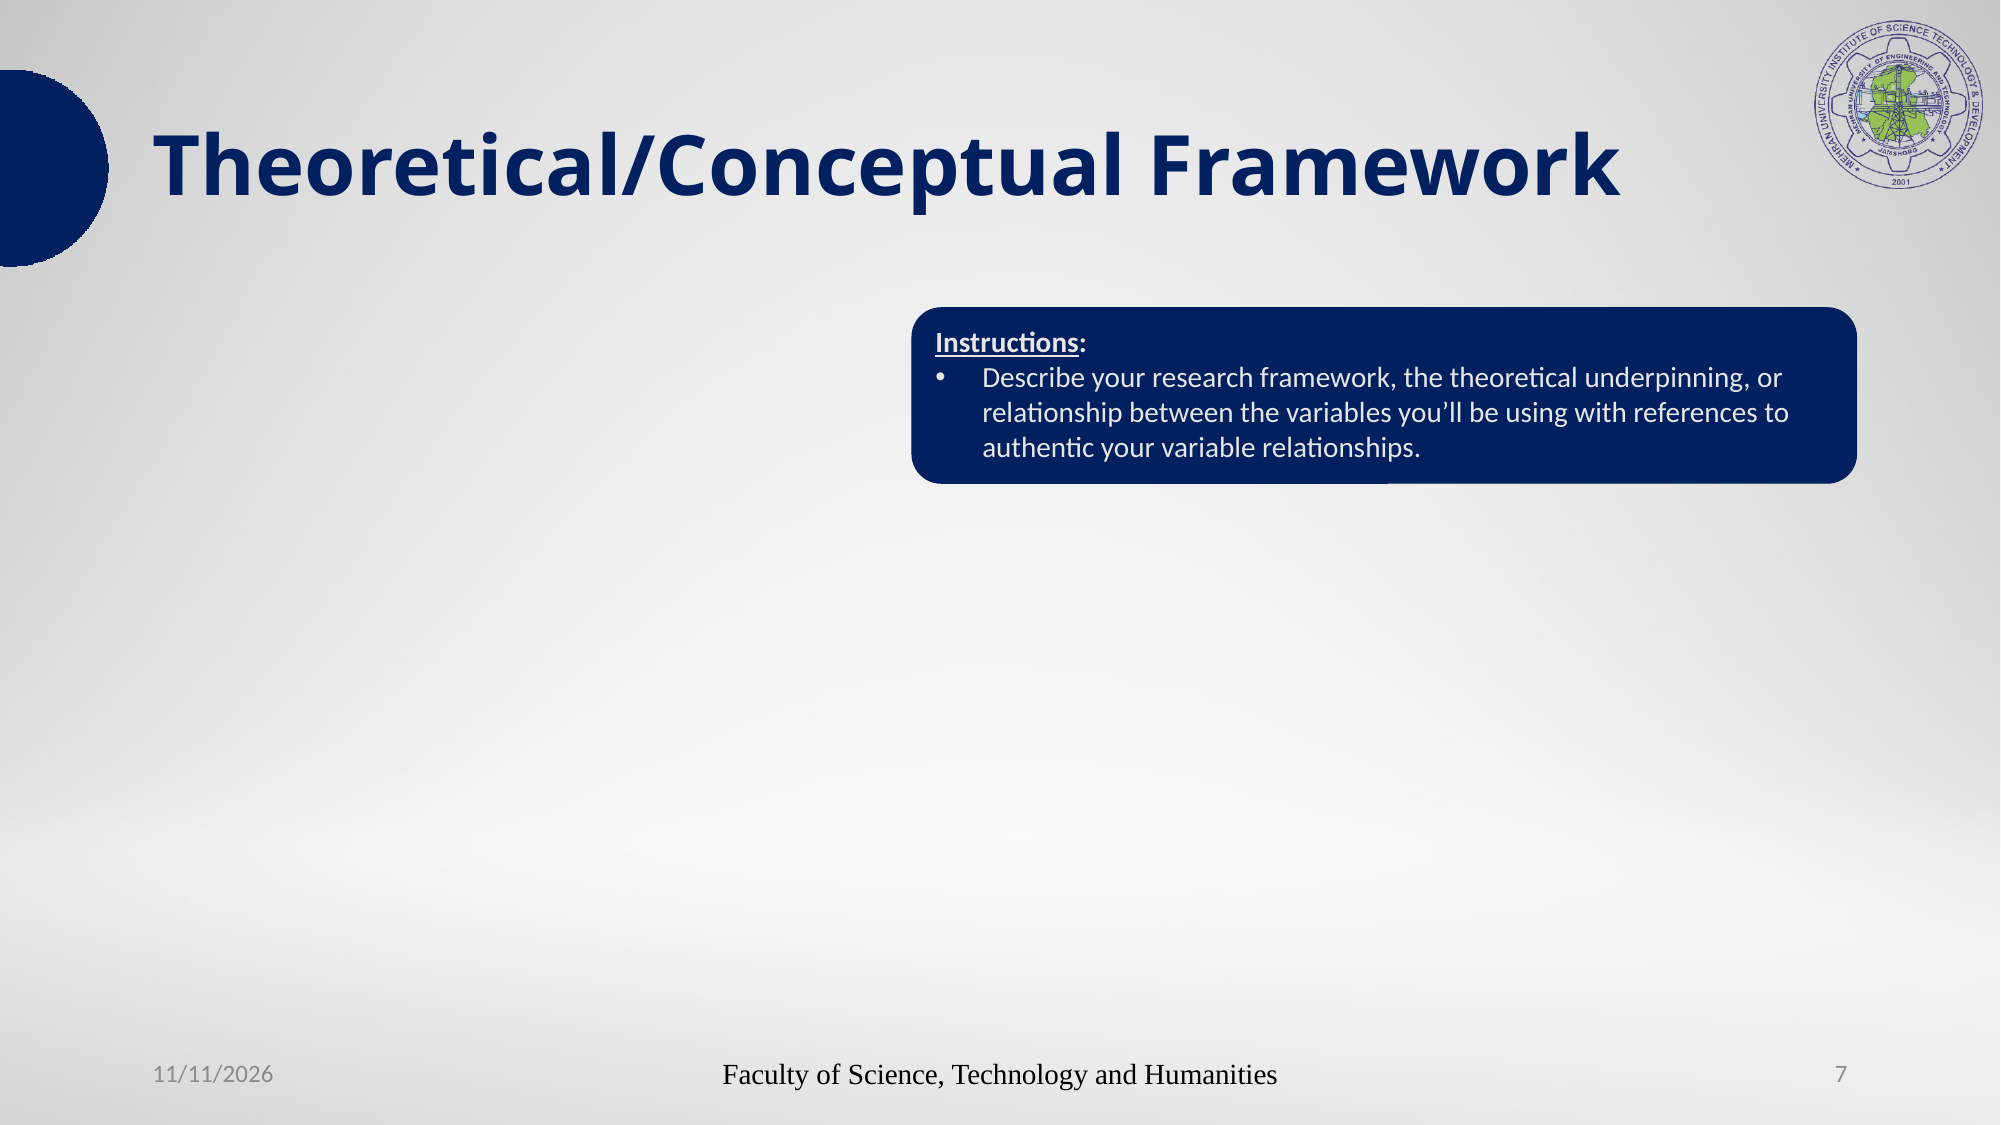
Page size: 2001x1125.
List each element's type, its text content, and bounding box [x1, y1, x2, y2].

text_box [0, 70, 109, 267]
footer Faculty of Science, Technology and Humanities [662, 1042, 1338, 1103]
title Theoretical/Conceptual Framework [137, 59, 1863, 278]
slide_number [137, 1042, 588, 1103]
slide_number 7 [1412, 1042, 1863, 1103]
picture [0, 0, 2001, 1125]
text_box Instructions: Describe your research framework, the theoretical underpinning, or relationship between the variables you’ll be using with references to authentic your variable relationships. [911, 307, 1858, 484]
